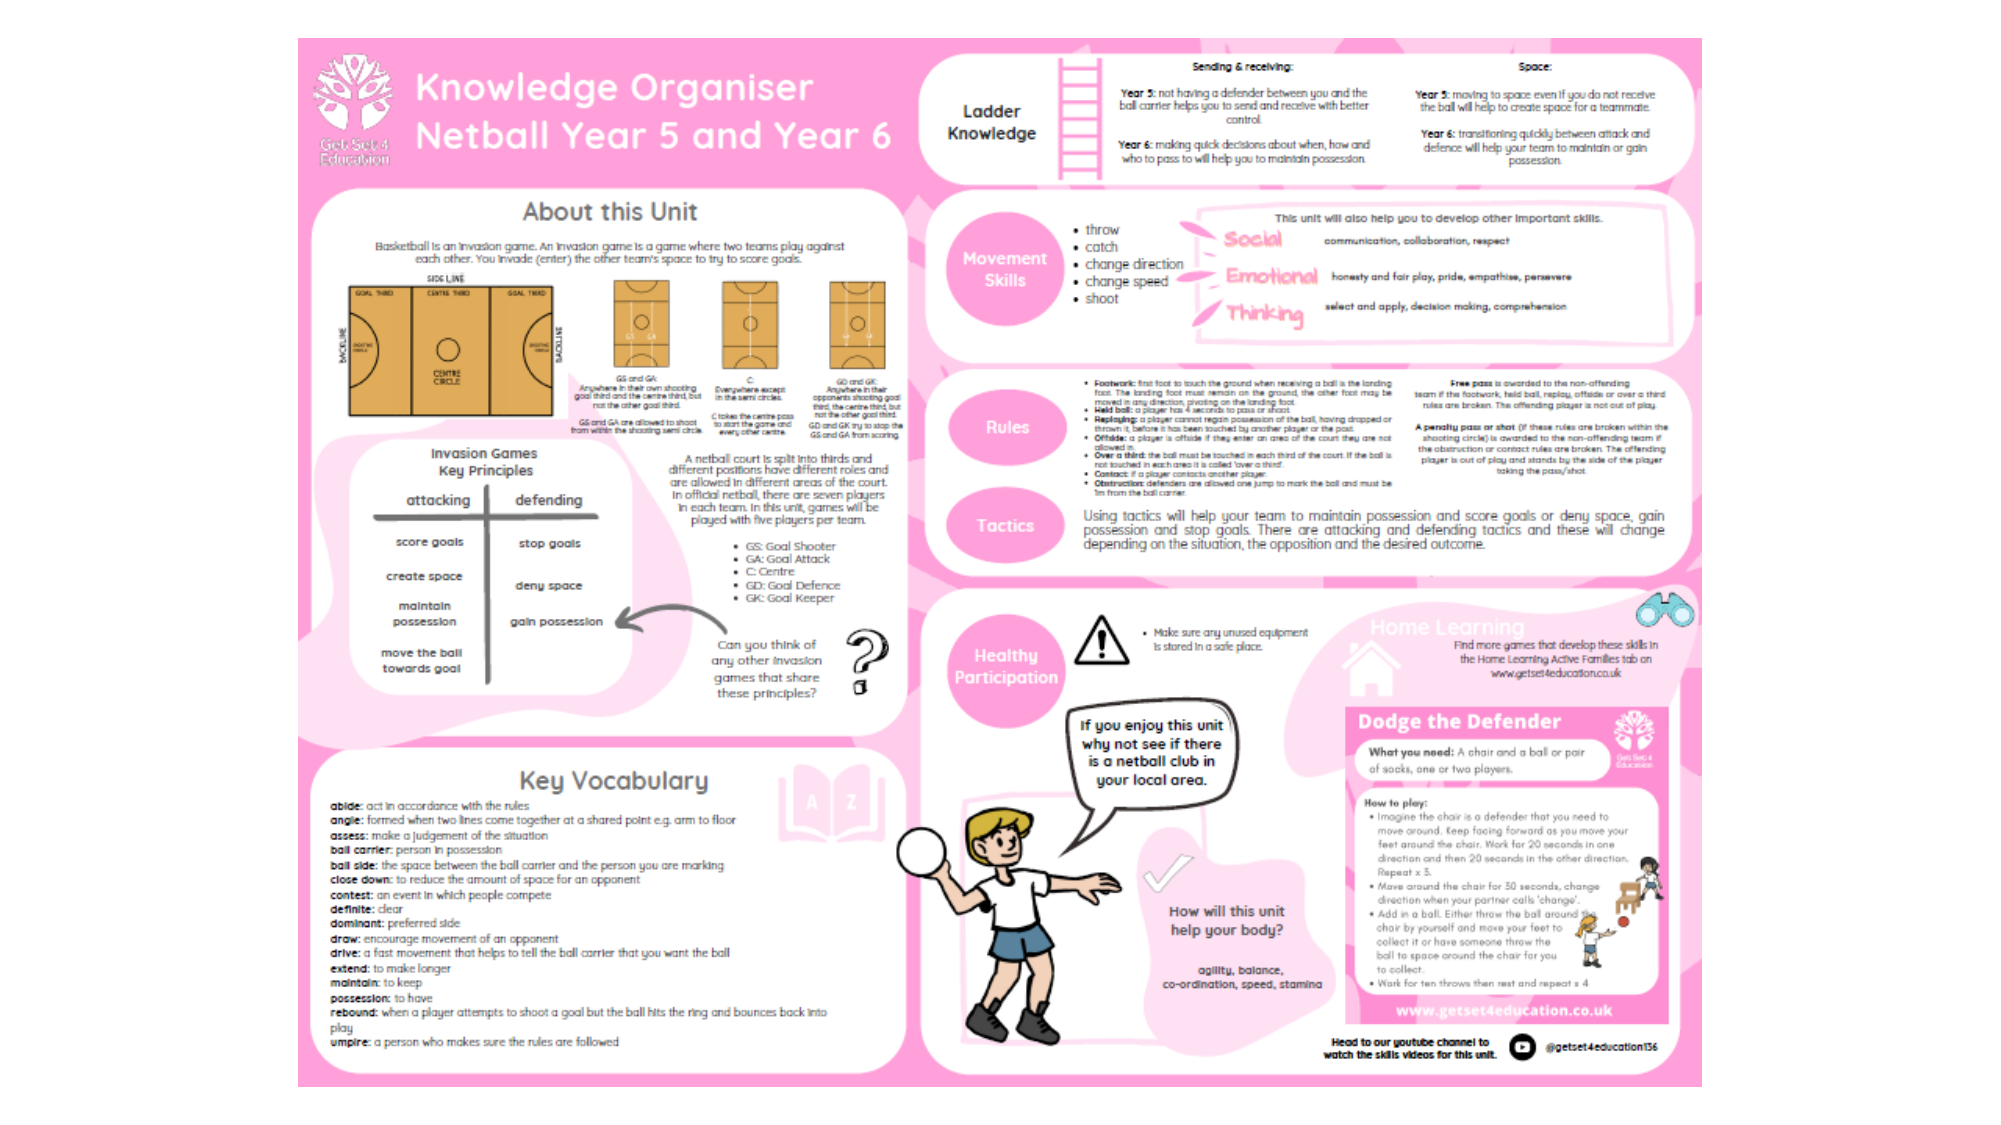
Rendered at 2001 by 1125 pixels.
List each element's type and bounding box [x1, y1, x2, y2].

picture [298, 38, 1702, 1087]
